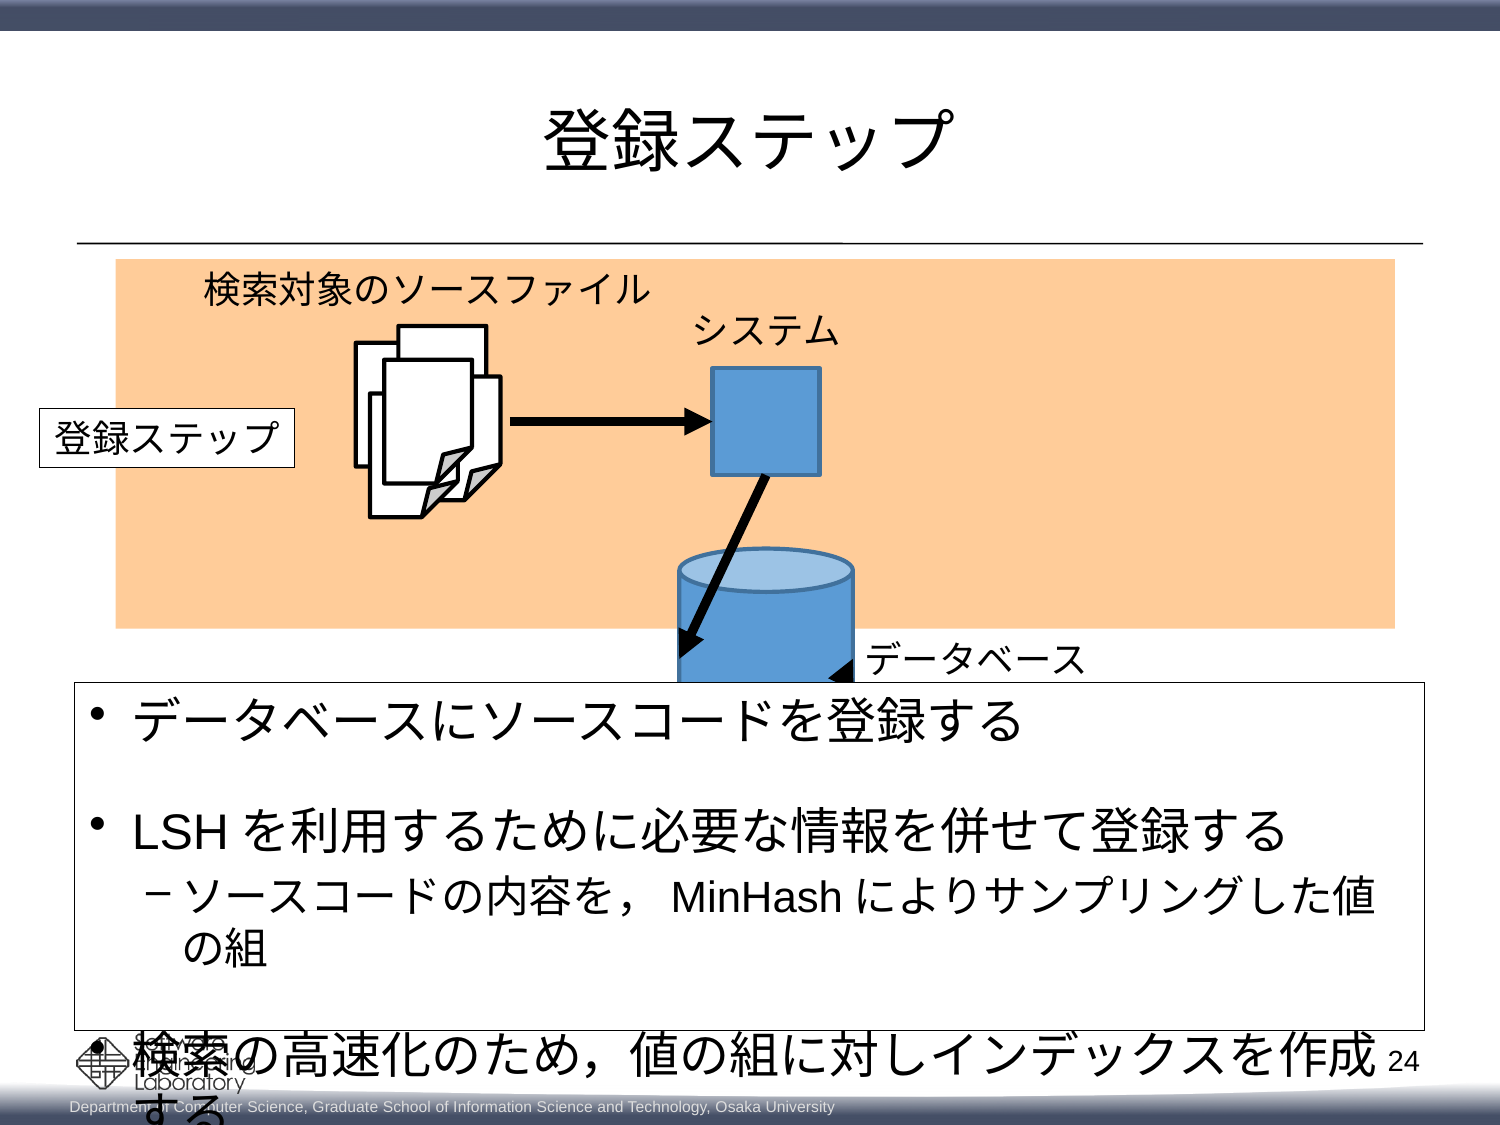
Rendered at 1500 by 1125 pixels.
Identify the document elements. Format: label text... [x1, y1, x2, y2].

text_box [710, 366, 822, 477]
text_box [396, 323, 489, 374]
text_box [677, 546, 855, 682]
text_box [353, 340, 396, 469]
text_box 検索対象のソースファイル [189, 258, 667, 319]
picture [0, 1033, 1500, 1125]
slide_number 24 [1246, 1034, 1436, 1083]
title 登録ステップ [74, 44, 1424, 233]
text_box [114, 257, 1397, 631]
text_box [440, 374, 503, 503]
text_box システム [676, 299, 856, 360]
text_box データベース [849, 628, 1103, 682]
text_box [367, 391, 460, 520]
text_box 登録ステップ [39, 408, 295, 468]
text_box [382, 357, 475, 486]
picture [0, 0, 1500, 31]
text_box データベースにソースコードを登録する LSHを利用するために必要な情報を併せて登録する ソースコードの内容を，MinHashによりサンプリングした値の組 検索の高速化のため，値の組に対しインデックスを作成する [74, 682, 1425, 1031]
